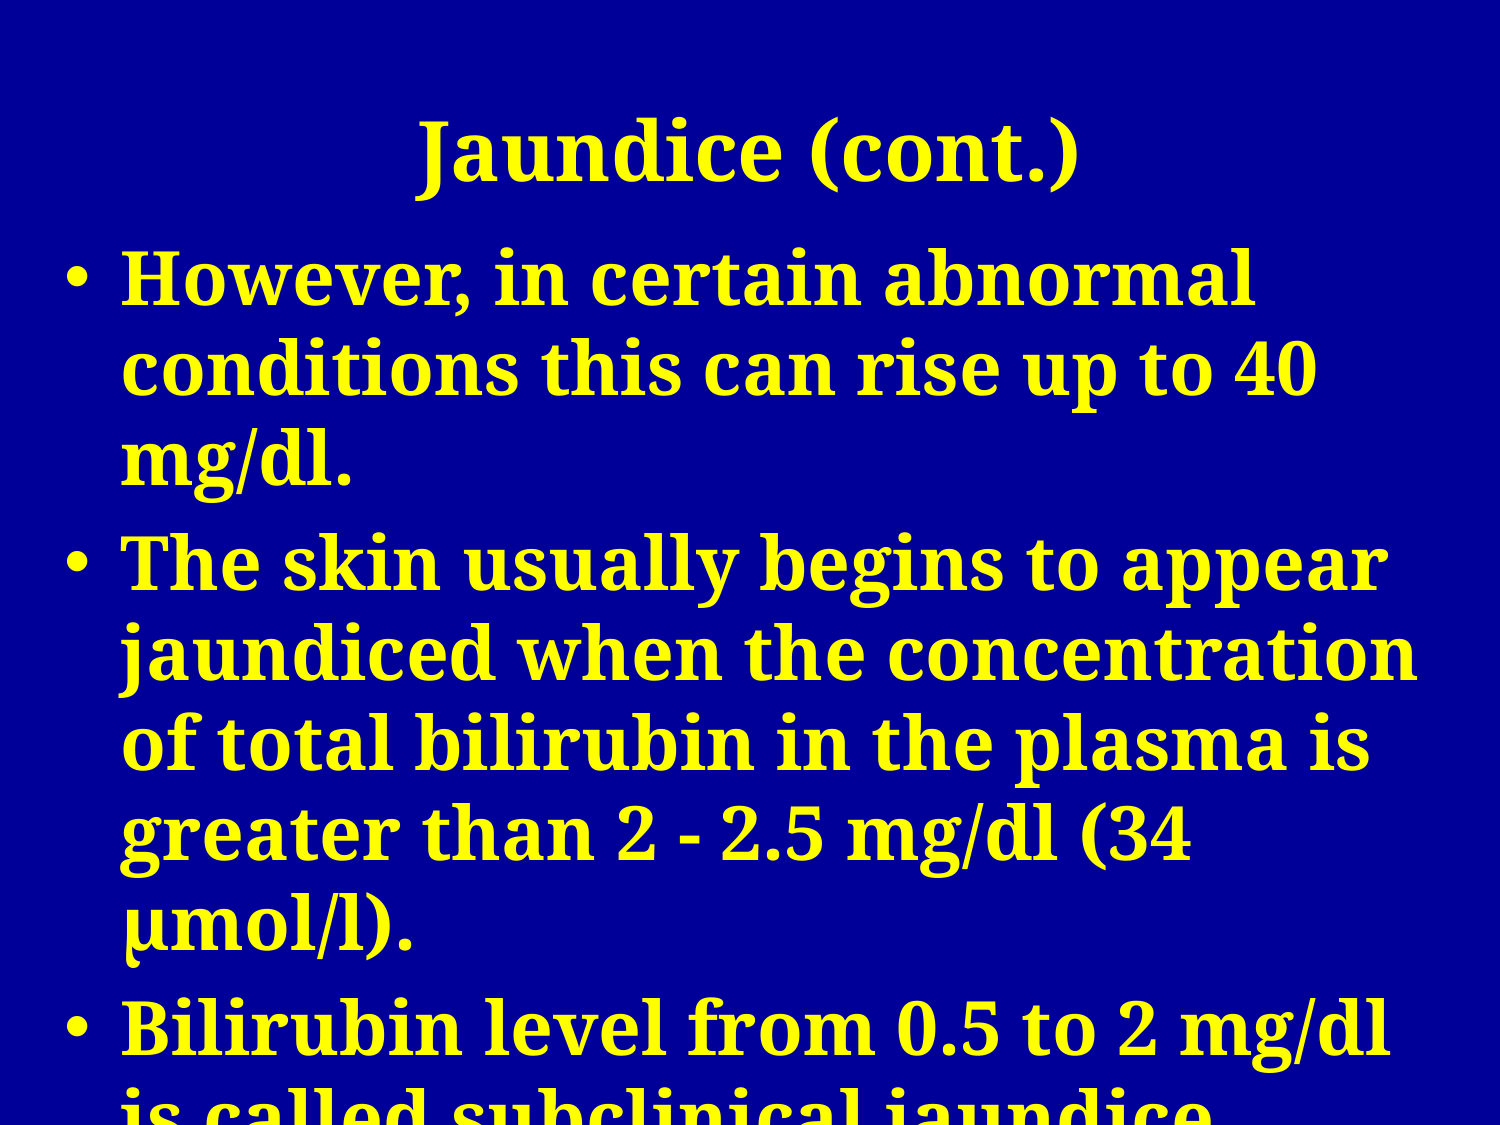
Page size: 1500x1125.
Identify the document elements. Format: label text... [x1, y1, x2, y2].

title Jaundice (cont.) [112, 54, 1388, 222]
list However, in certain abnormal conditions this can rise up to 40 mg/dl. The skin usually begins to appear jaundiced when the concentration of total bilirubin in the plasma is greater than 2 - 2.5 mg/dl (34 µmol/l). Bilirubin level from 0.5 to 2 mg/dl is called subclinical jaundice. [49, 222, 1451, 1083]
